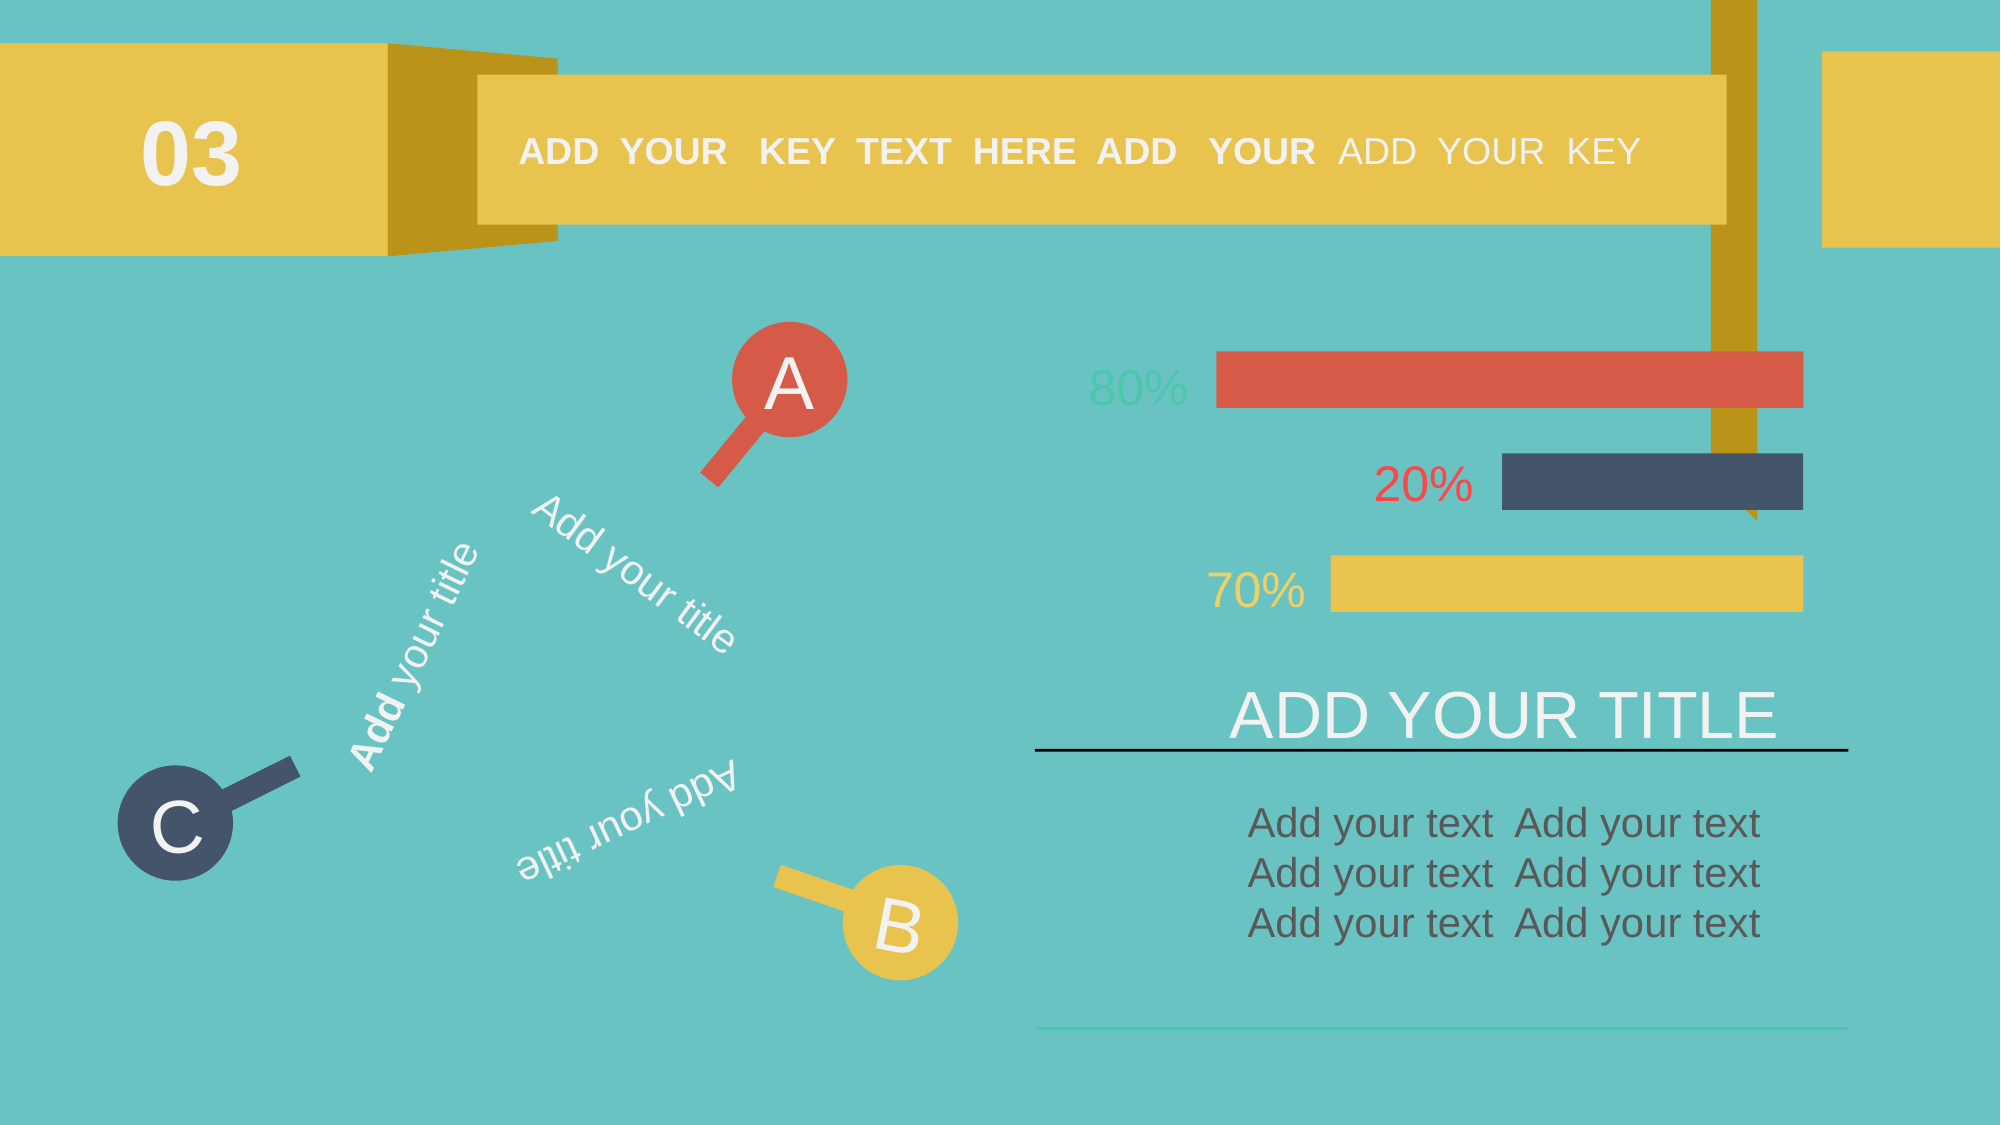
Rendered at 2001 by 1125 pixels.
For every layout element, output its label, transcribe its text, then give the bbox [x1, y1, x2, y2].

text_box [0, 42, 2000, 257]
text_box ADD YOUR TITLE [1214, 664, 1795, 760]
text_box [1079, 347, 1804, 627]
text_box Add your text Add your text Add your text Add your text Add your text Add your text [1185, 788, 1834, 954]
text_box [118, 322, 954, 988]
